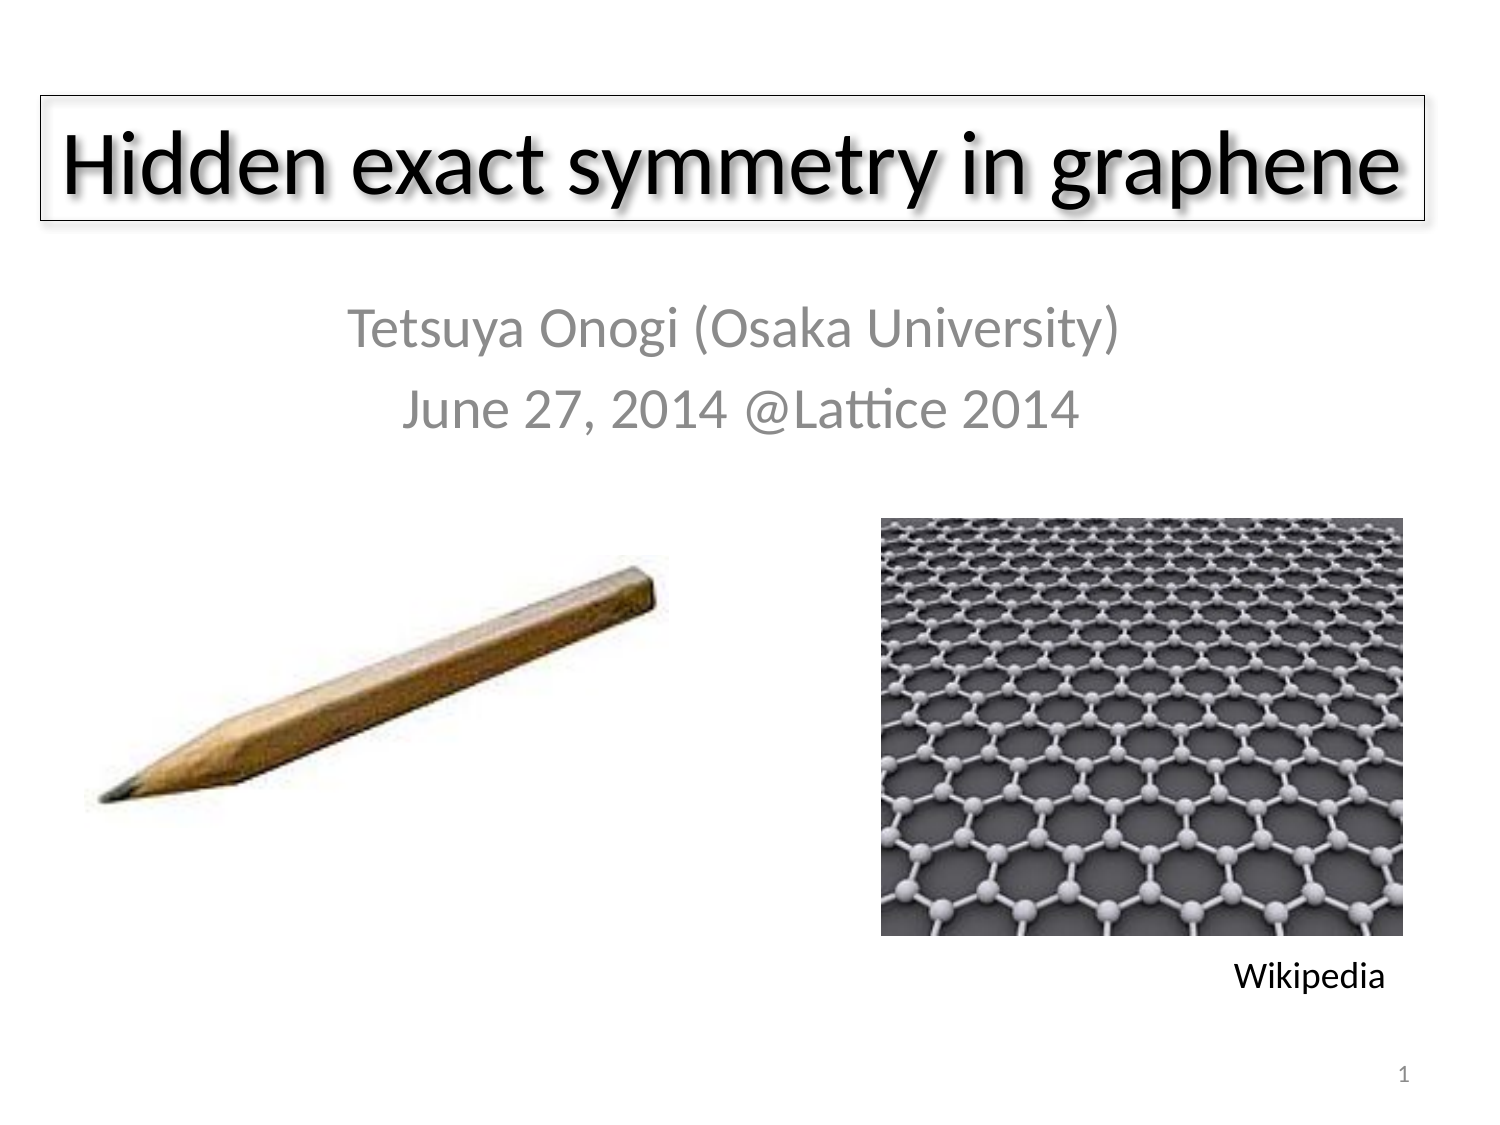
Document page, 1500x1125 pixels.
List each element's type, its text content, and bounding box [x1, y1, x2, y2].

text_box Wikipedia [1219, 943, 1401, 1004]
subtitle Tetsuya Onogi (Osaka University) June 27, 2014 @Lattice 2014 [134, 281, 1335, 468]
picture [84, 554, 670, 828]
picture [881, 518, 1403, 936]
text_box Hidden exact symmetry in graphene [40, 95, 1425, 221]
slide_number 1 [1074, 1042, 1425, 1103]
